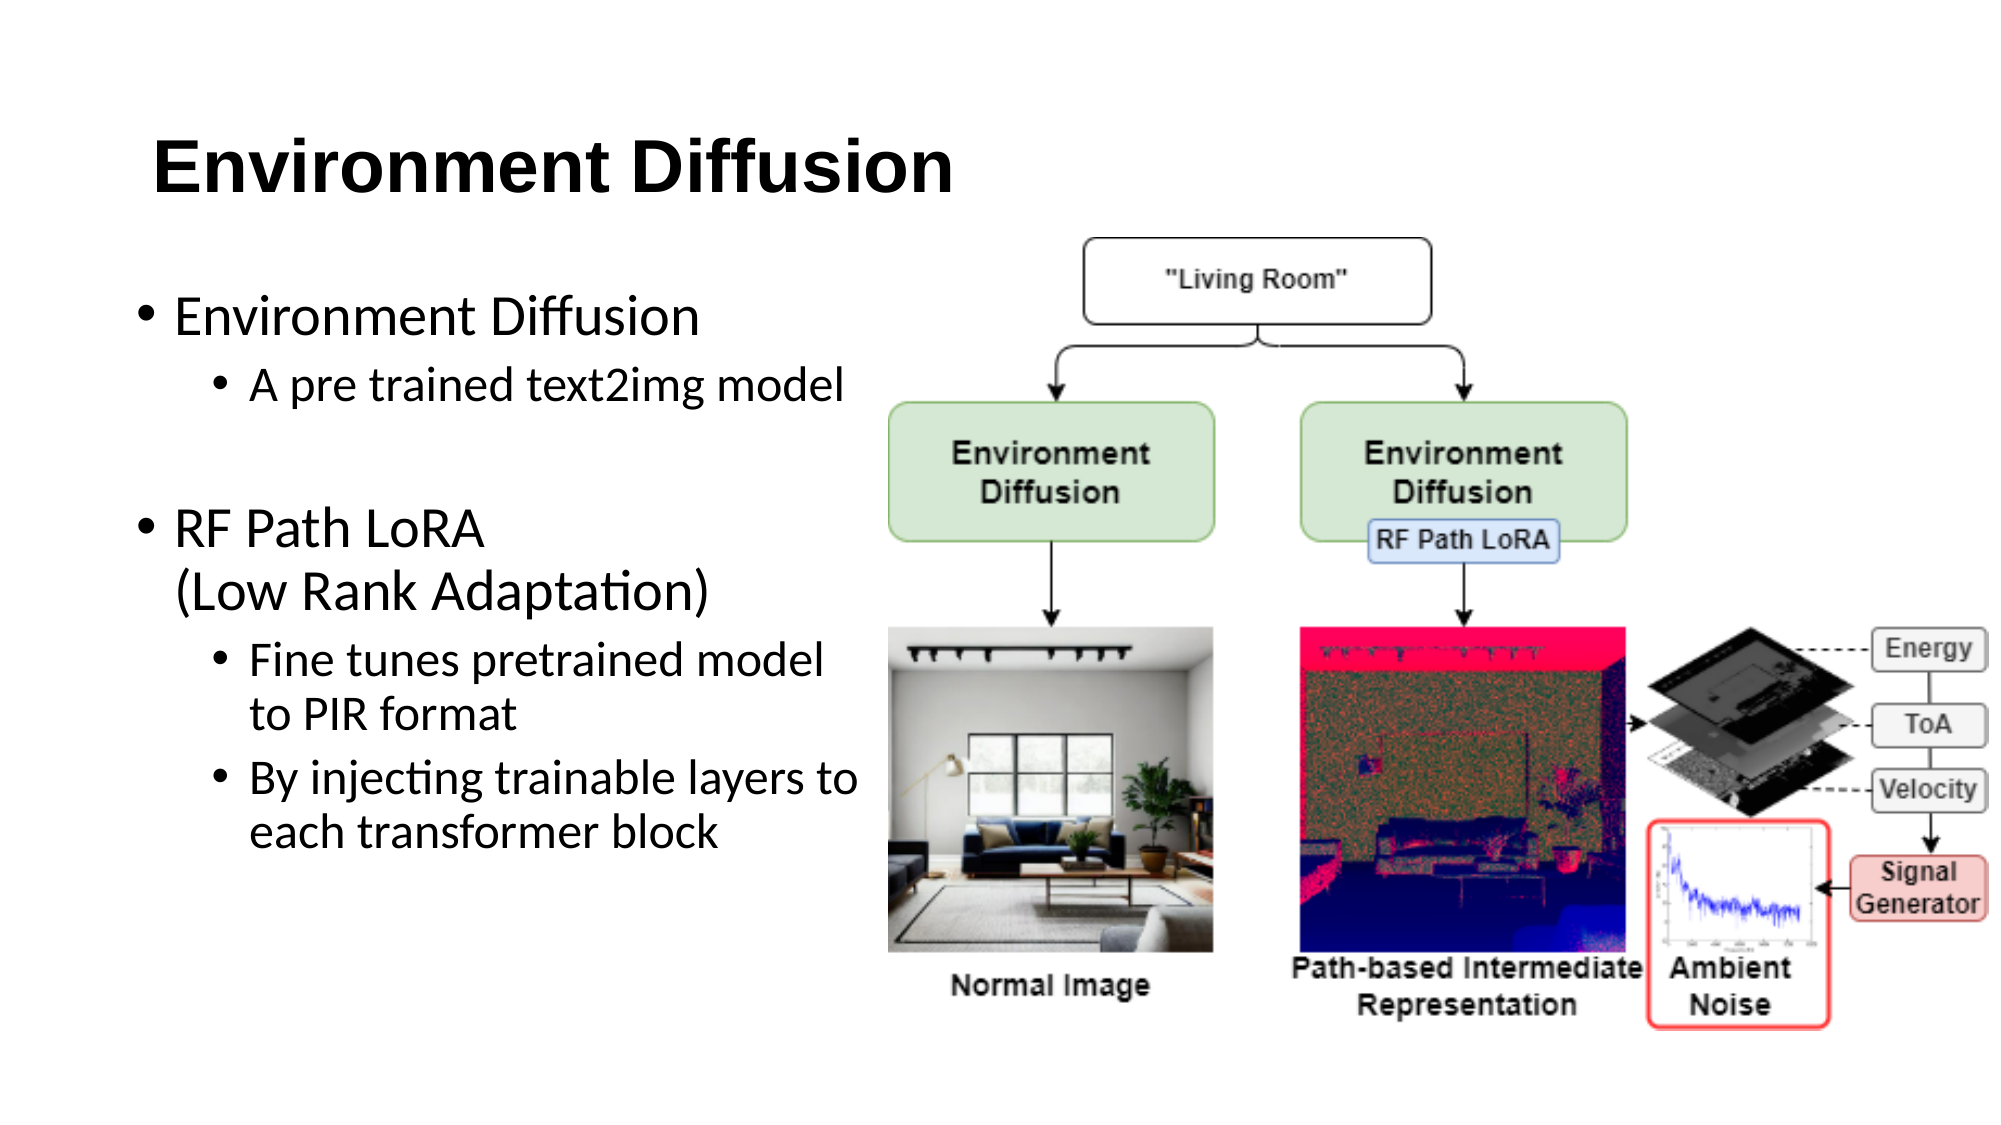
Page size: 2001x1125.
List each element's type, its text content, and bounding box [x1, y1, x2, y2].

title Environment Diffusion [137, 59, 1863, 277]
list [888, 237, 1989, 1032]
text_box Environment Diffusion A pre trained text2img model RF Path LoRA (Low Rank Adaptation) Fine tunes pretrained model to PIR format By injecting trainable layers to each transformer block [121, 277, 888, 992]
